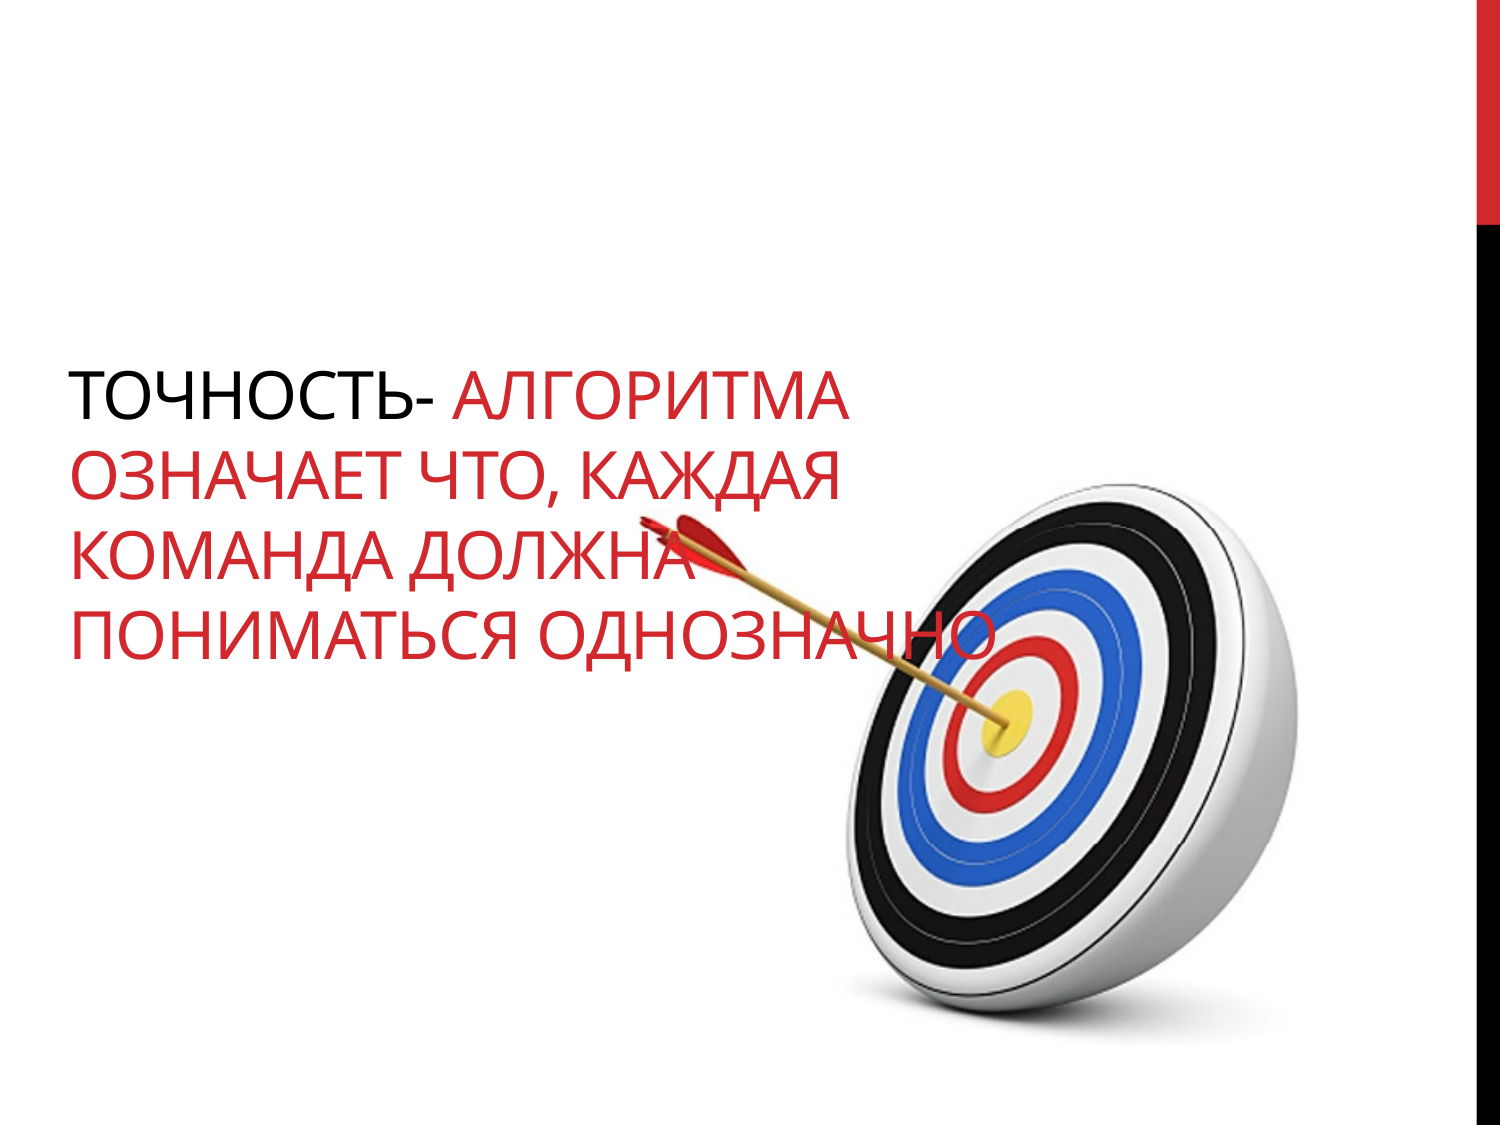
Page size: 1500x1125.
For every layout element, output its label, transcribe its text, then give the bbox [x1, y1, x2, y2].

picture [619, 394, 1463, 1111]
title Точность- алгоритма означает что, каждая команда должна пониматься однозначно [53, 125, 1046, 681]
